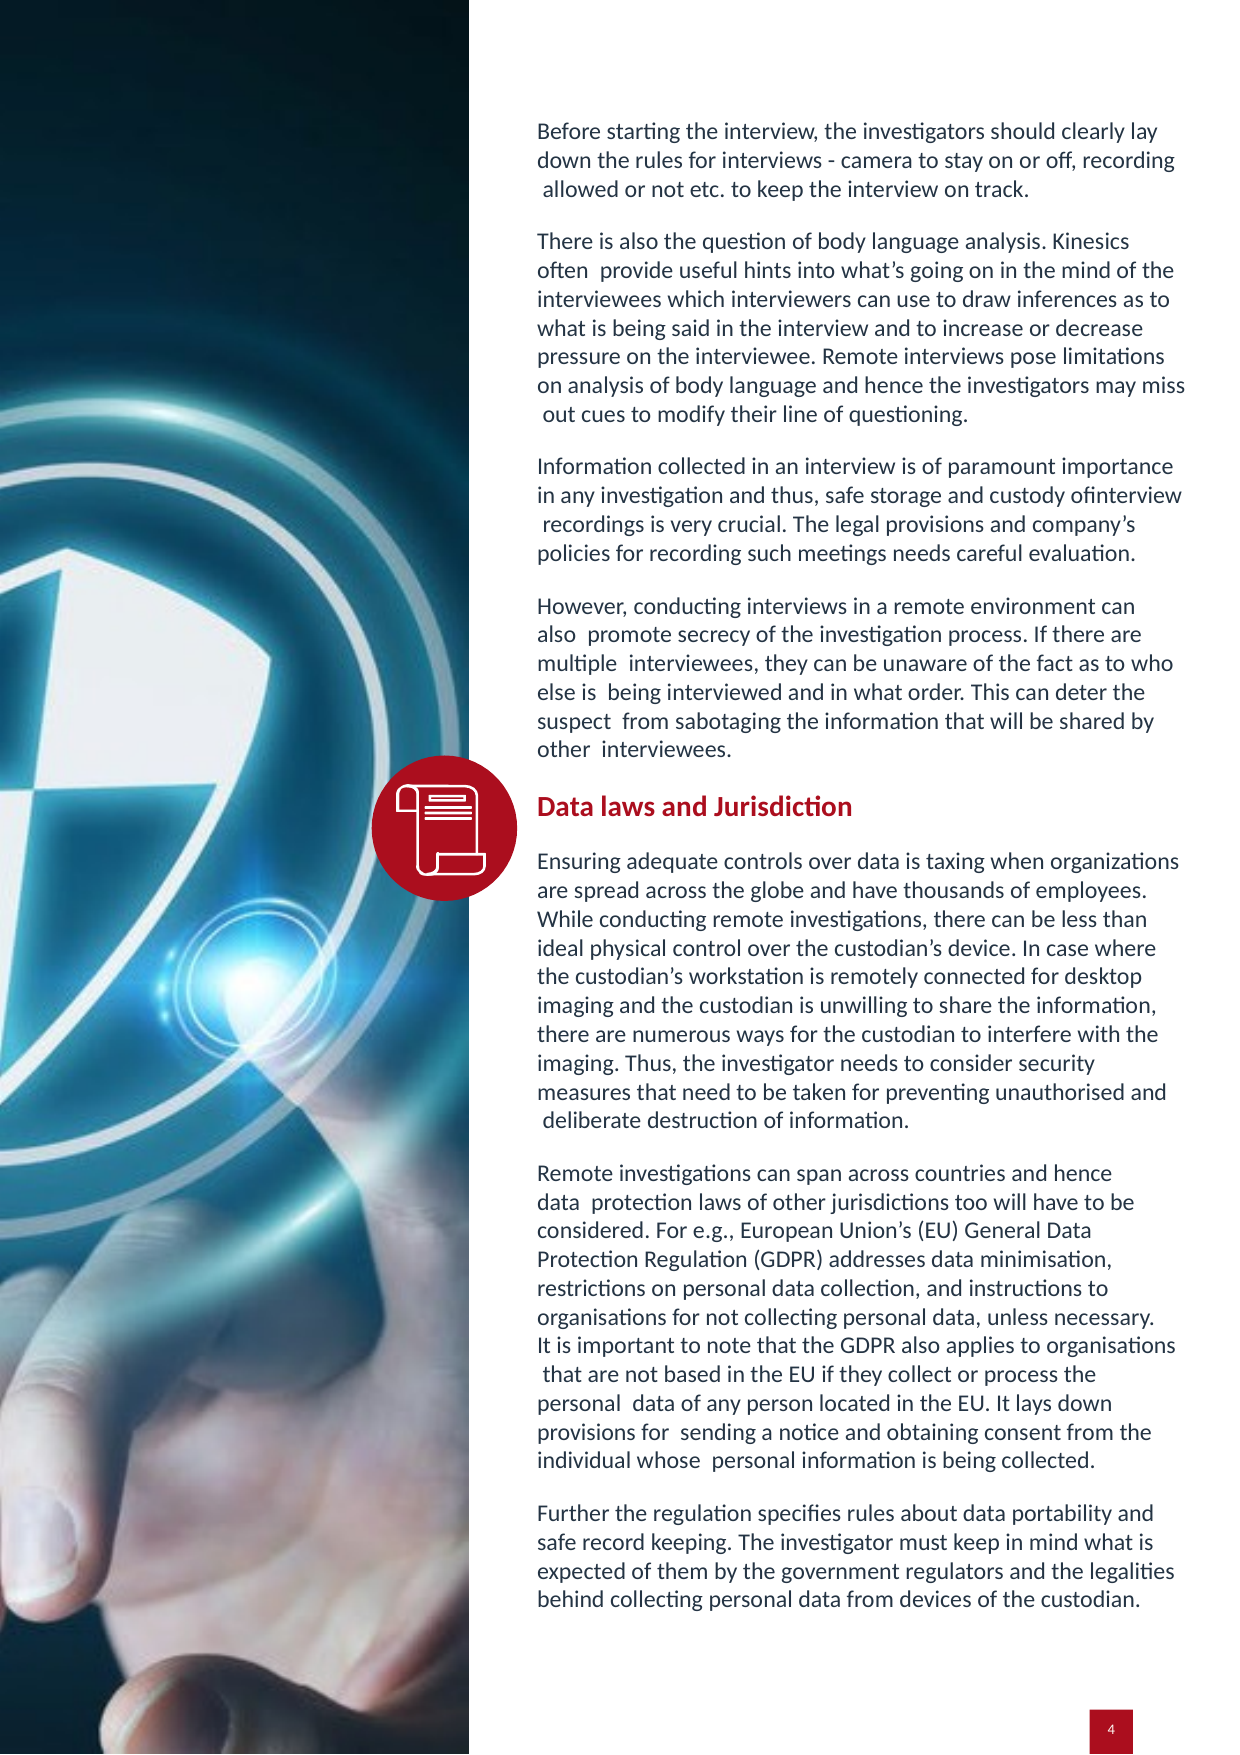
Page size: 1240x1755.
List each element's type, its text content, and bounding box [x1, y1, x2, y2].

slide_number 4 [1101, 1721, 1124, 1755]
text_box Before starting the interview, the investigators should clearly lay down the rules for interviews - camera to stay on or oﬀ, recording allowed or not etc. to keep the interview on track. There is also the question of body language analysis. Kinesics often provide useful hints into what’s going on in the mind of the interviewees which interviewers can use to draw inferences as to what is being said in the interview and to increase or decrease pressure on the interviewee. Remote interviews pose limitations on analysis of body language and hence the investigators may miss out cues to modify their line of questioning. Information collected in an interview is of paramount importance in any investigation and thus, safe storage and custody oﬁnterview recordings is very crucial. The legal provisions and company’s policies for recording such meetings needs careful evaluation. However, conducting interviews in a remote environment can also promote secrecy of the investigation process. If there are multiple interviewees, they can be unaware of the fact as to who else is being interviewed and in what order. This can deter the suspect from sabotaging the information that will be shared by other interviewees. Data laws and Jurisdiction Ensuring adequate controls over data is taxing when organizations are spread across the globe and have thousands of employees. While conducting remote investigations, there can be less than ideal physical control over the custodian’s device. In case where the custodian’s workstation is remotely connected for desktop imaging and the custodian is unwilling to share the information, there are numerous ways for the custodian to interfere with the imaging. Thus, the investigator needs to consider security measures that need to be taken for preventing unauthorised and deliberate destruction of information. Remote investigations can span across countries and hence data protection laws of other jurisdictions too will have to be considered. For e.g., European Union’s (EU) General Data Protection Regulation (GDPR) addresses data minimisation, restrictions on personal data collection, and instructions to organisations for not collecting personal data, unless necessary. It is important to note that the GDPR also applies to organisations that are not based in the EU if they collect or process the personal data of any person located in the EU. It lays down provisions for sending a notice and obtaining consent from the individual whose personal information is being collected. Further the regulation speciﬁes rules about data portability and safe record keeping. The investigator must keep in mind what is expected of them by the government regulators and the legalities behind collecting personal data from devices of the custodian. [534, 113, 1188, 1613]
text_box [1089, 1709, 1133, 1754]
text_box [0, 0, 518, 1755]
